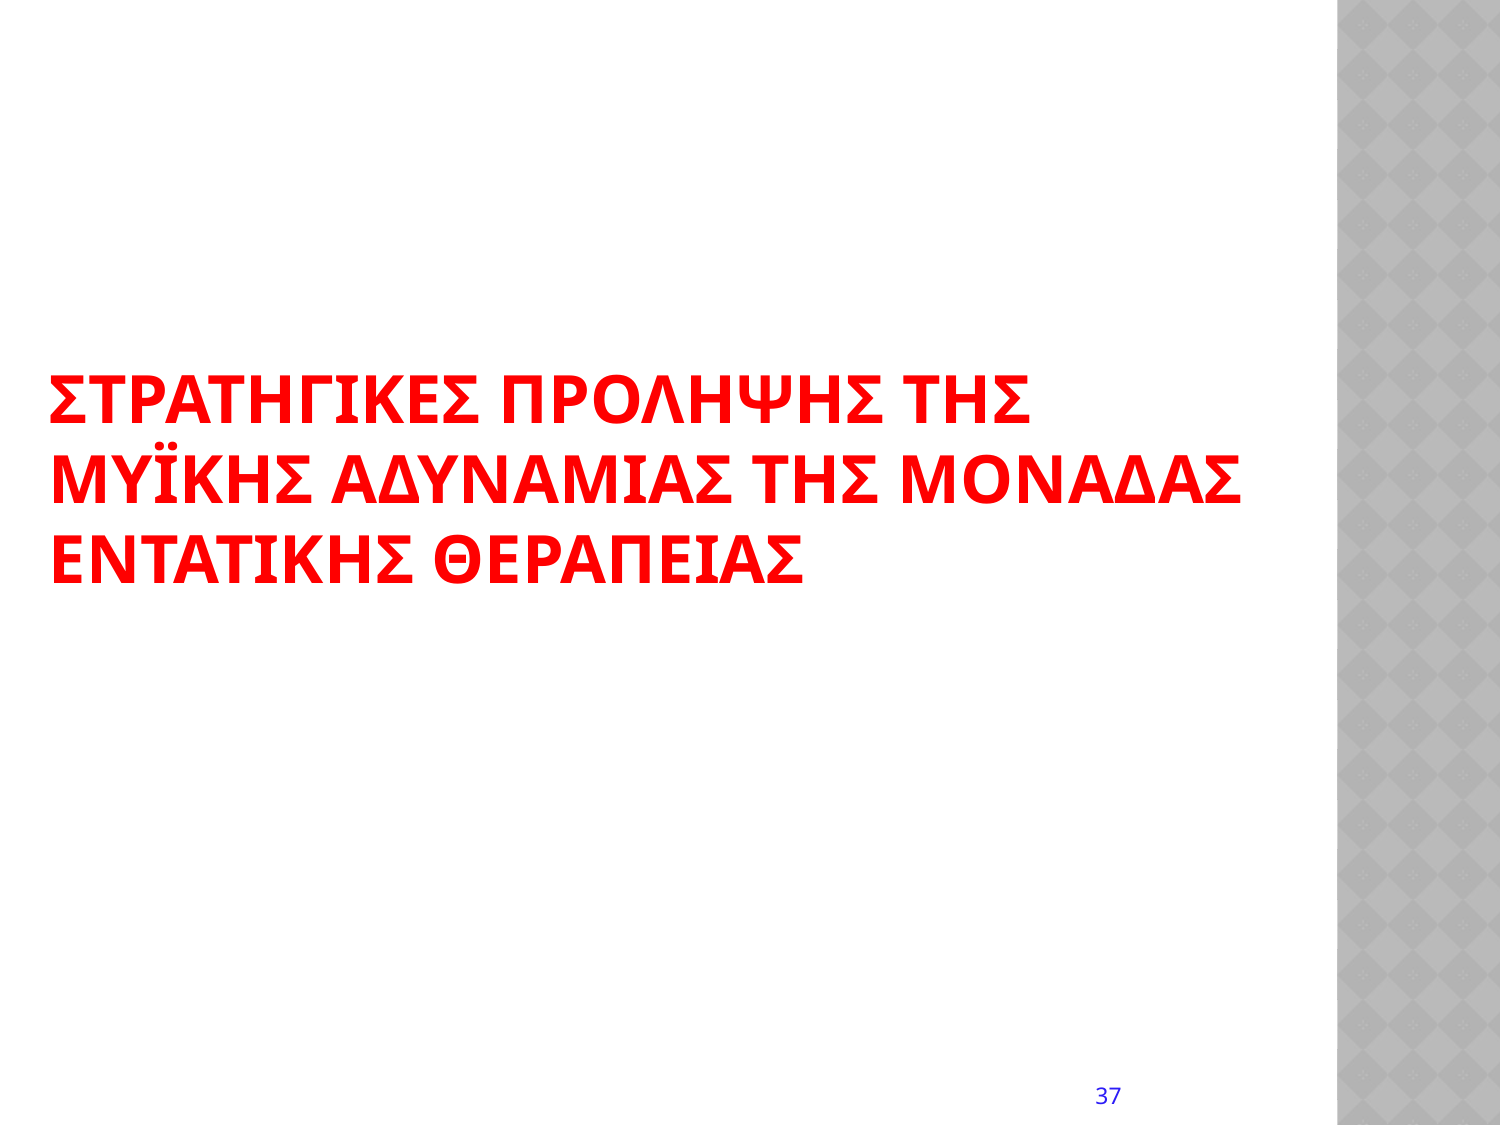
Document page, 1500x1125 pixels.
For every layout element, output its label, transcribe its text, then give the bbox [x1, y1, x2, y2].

title ΣΤΡΑΤΗΓΙΚΕΣ ΠΡΟΛΗΨΗΣ ΤΗΣ ΜΥΪΚΗΣ ΑΔΥΝΑΜΙΑΣ ΤΗΣ ΜΟΝΑΔΑΣ ΕΝΤΑΤΙΚΗΣ ΘΕΡΑΠΕΙΑΣ [41, 408, 1317, 597]
slide_number 37 [1025, 1075, 1122, 1113]
